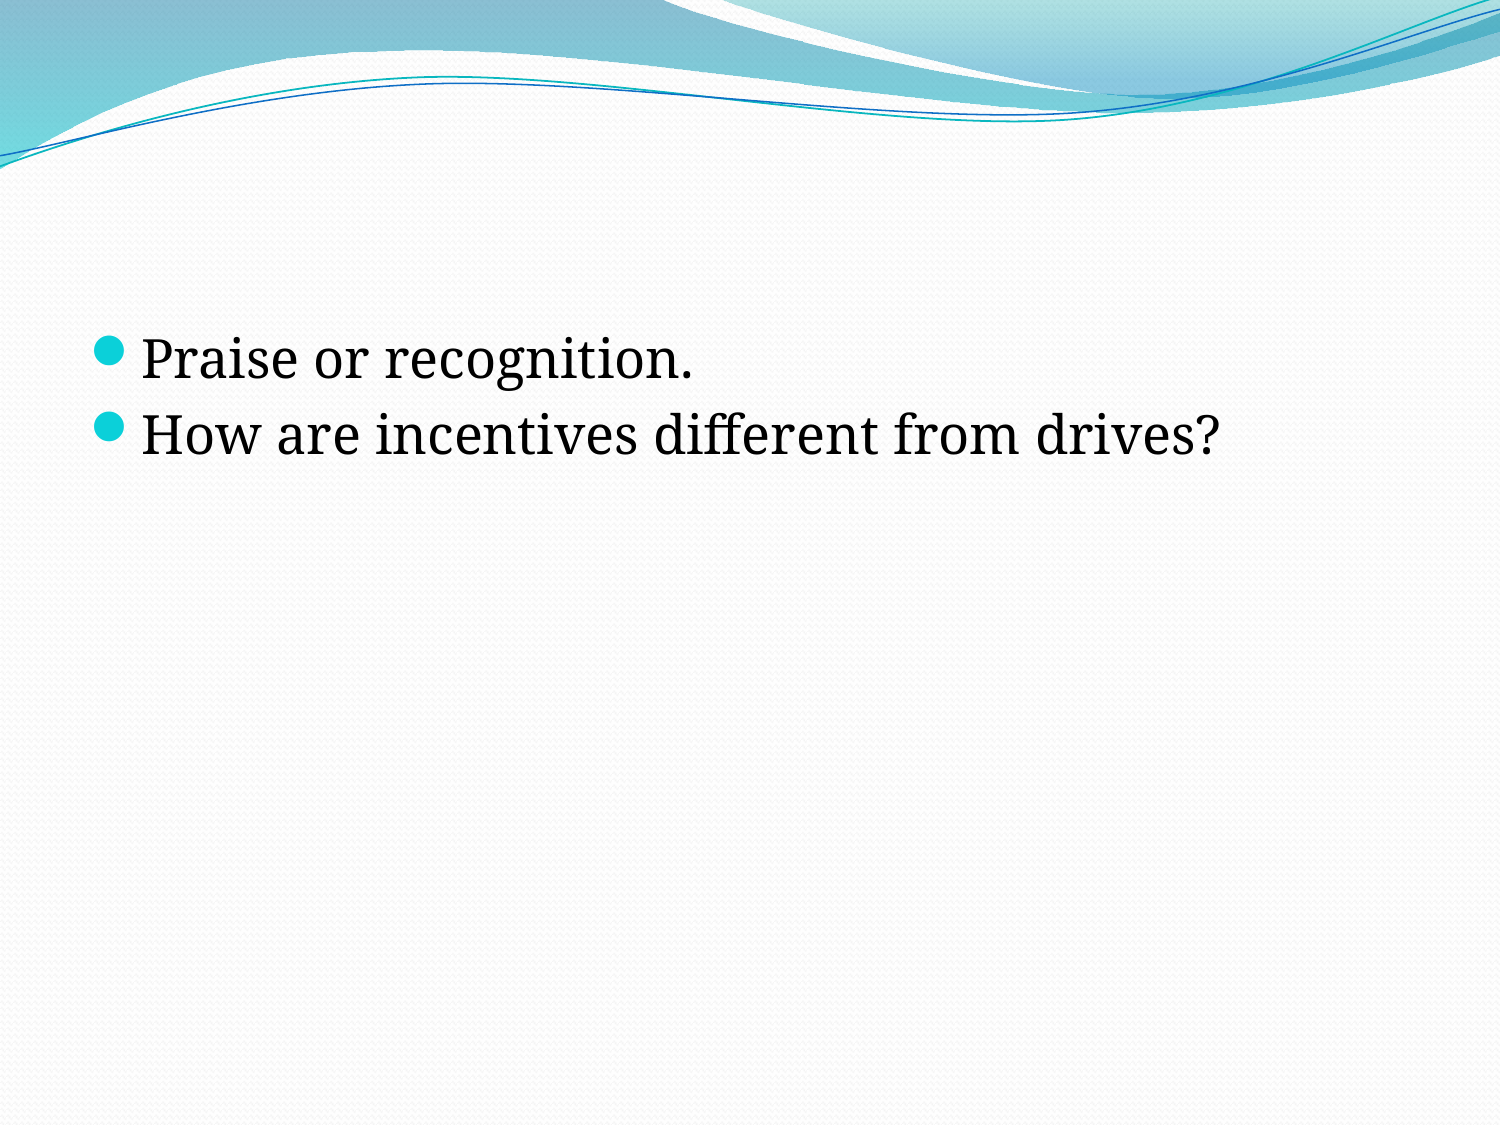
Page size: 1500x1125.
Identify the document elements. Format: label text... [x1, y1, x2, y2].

list Praise or recognition. How are incentives different from drives? [75, 317, 1425, 1038]
